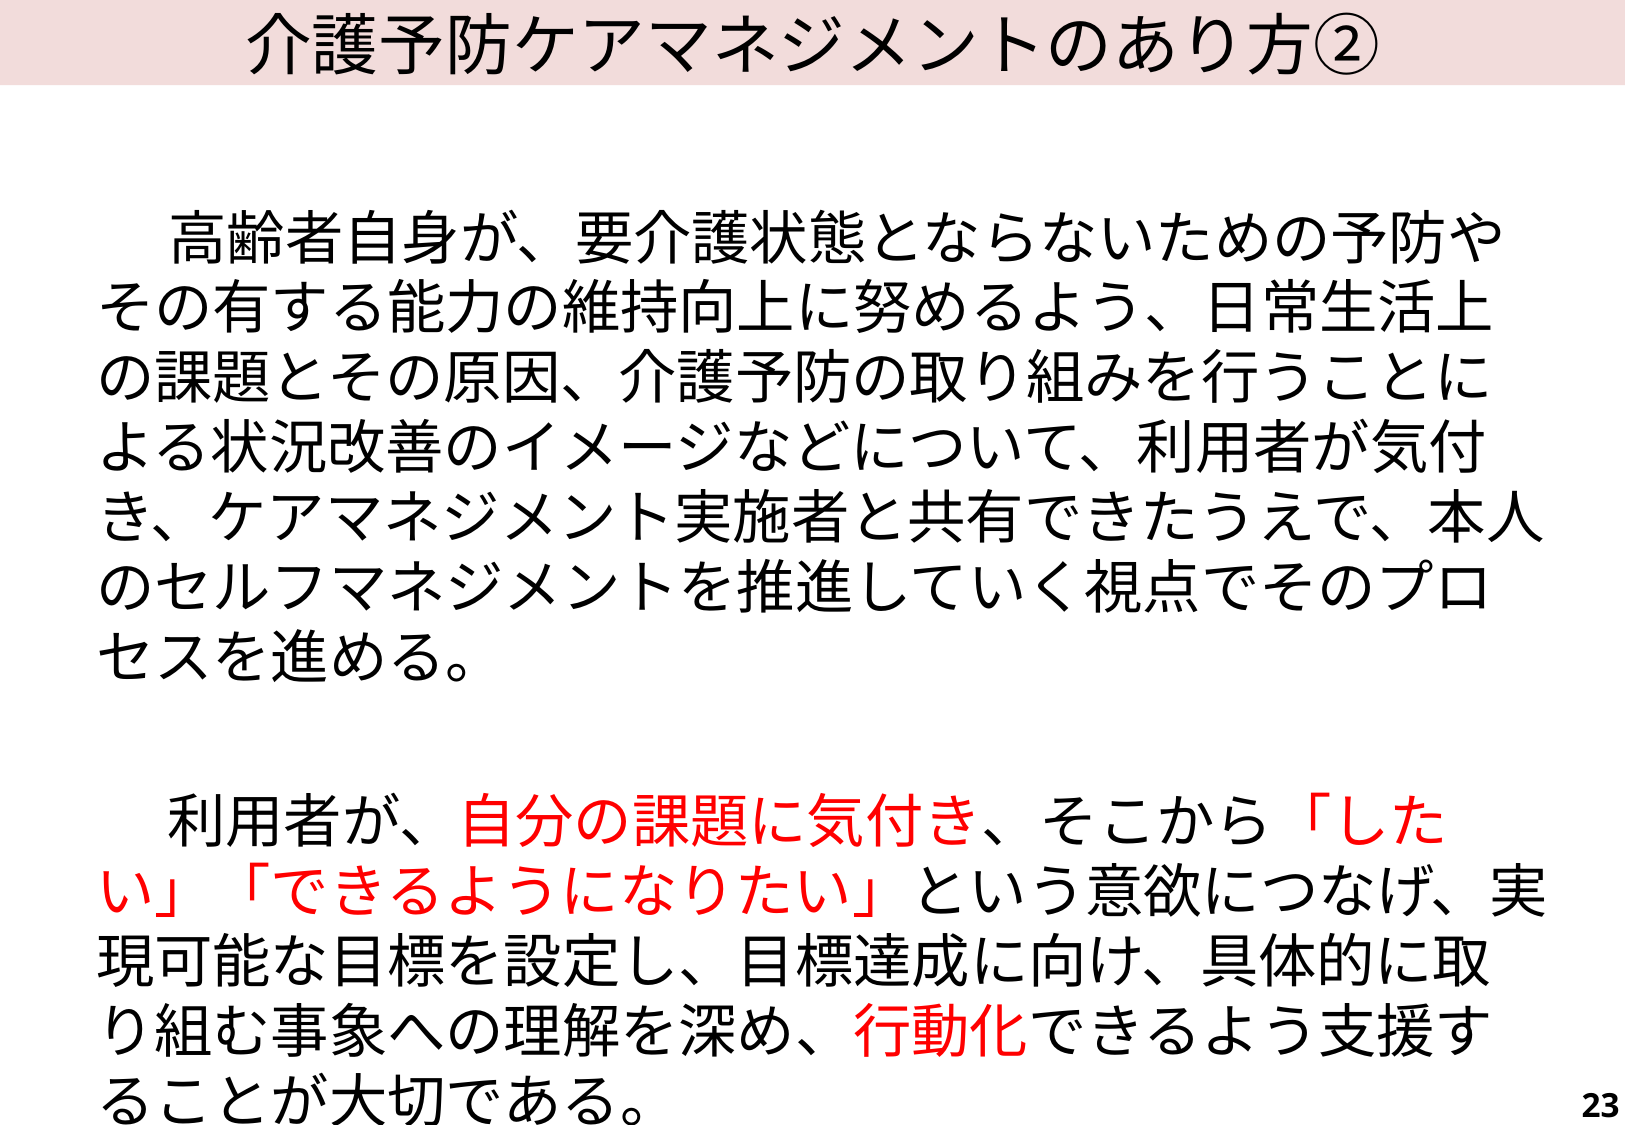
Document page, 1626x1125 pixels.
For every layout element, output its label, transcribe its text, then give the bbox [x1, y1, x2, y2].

title 介護予防ケアマネジメントのあり方② [0, 0, 1625, 86]
list 高齢者自身が、要介護状態とならないための予防やその有する能力の維持向上に努めるよう、日常生活上の課題とその原因、介護予防の取り組みを行うことによる状況改善のイメージなどについて、利用者が気付き、ケアマネジメント実施者と共有できたうえで、本人のセルフマネジメントを推進していく視点でそのプロセスを進める。 利用者が、自分の課題に気付き、そこから「したい」「できるようになりたい」という意欲につなげ、実現可能な目標を設定し、目標達成に向け、具体的に取り組む事象への理解を深め、行動化できるよう支援することが大切である。 [81, 192, 1565, 1033]
text_box 23 [1255, 1074, 1625, 1125]
